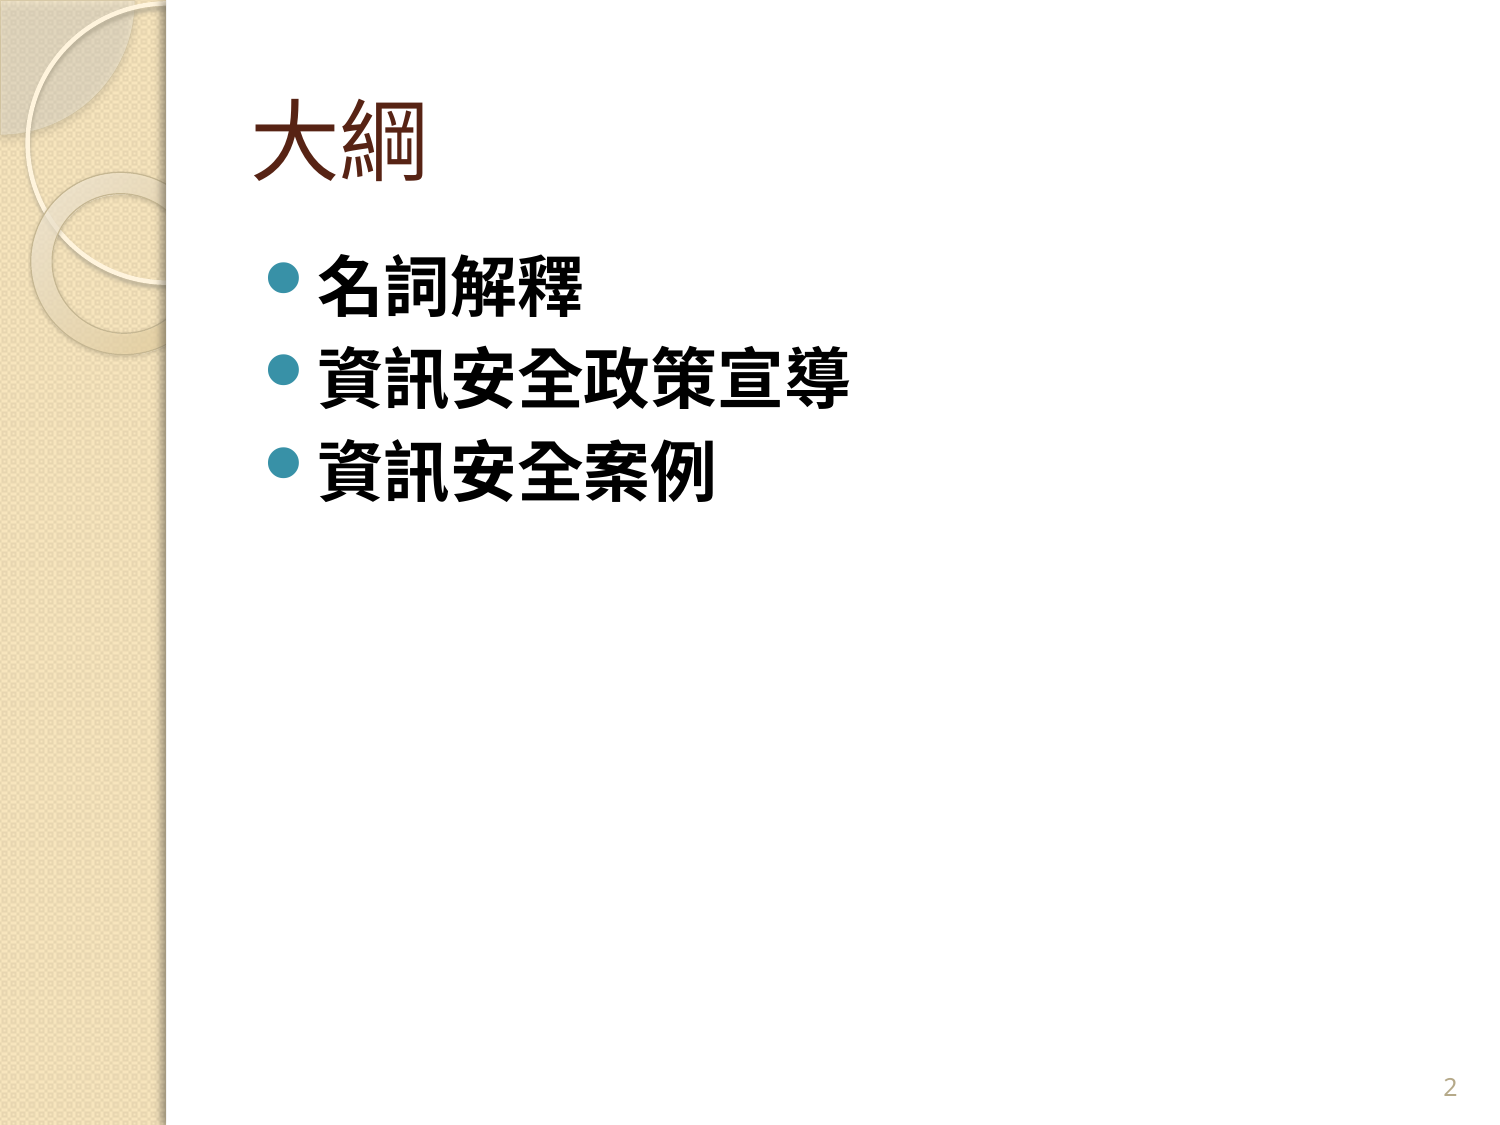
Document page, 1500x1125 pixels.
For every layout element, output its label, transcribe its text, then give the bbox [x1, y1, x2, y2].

title 大綱 [235, 45, 1466, 233]
slide_number 2 [1413, 1034, 1488, 1113]
list 名詞解釋 資訊安全政策宣導 資訊安全案例 [235, 237, 1466, 1025]
